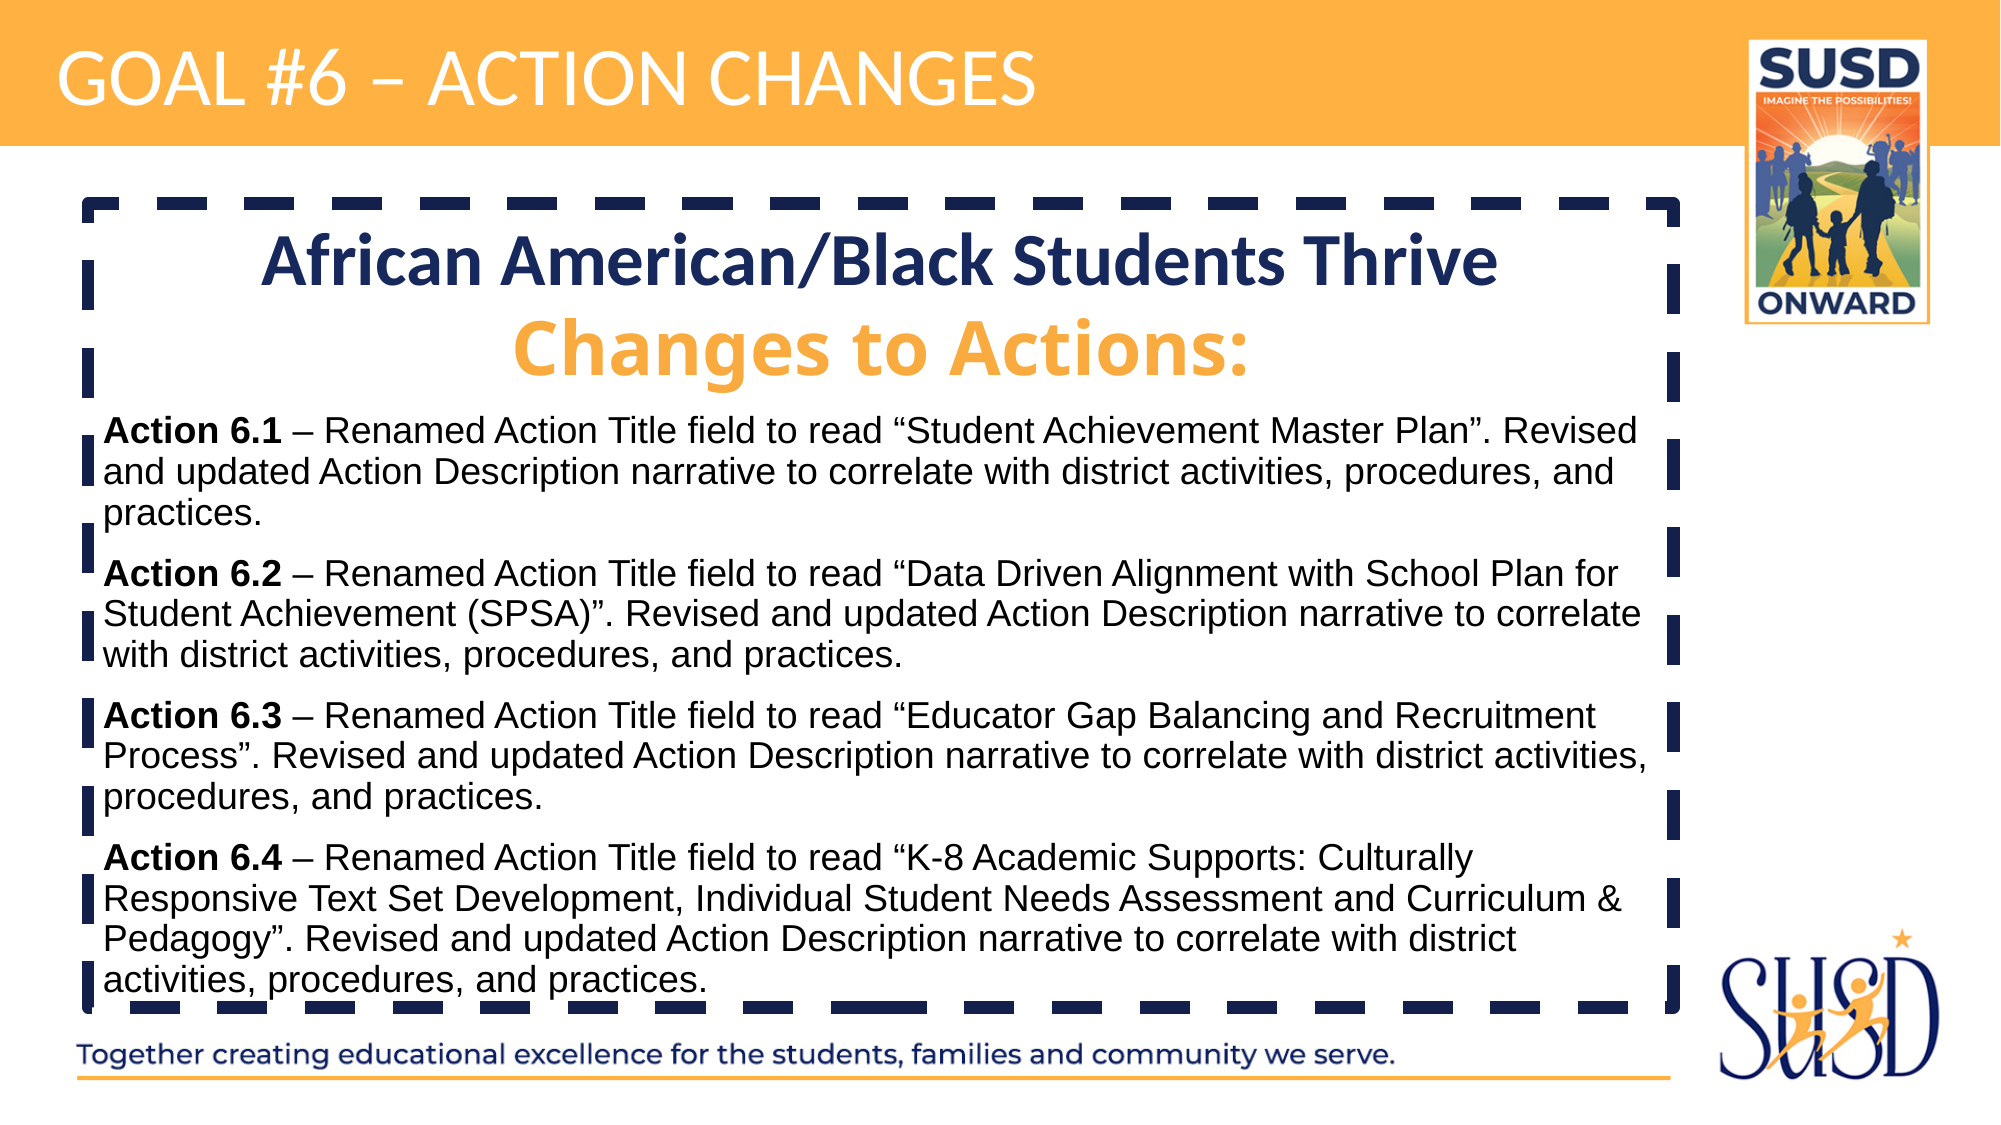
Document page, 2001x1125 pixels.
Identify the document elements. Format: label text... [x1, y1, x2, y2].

title GOAL #6 – action changes [41, 36, 1966, 122]
picture [0, 0, 2001, 1125]
text_box African American/Black Students Thrive Changes to Actions: Action 6.1 – Renamed Action Title field to read “Student Achievement Master Plan”. Revised and updated Action Description narrative to correlate with district activities, procedures, and practices. Action 6.2 – Renamed Action Title field to read “Data Driven Alignment with School Plan for Student Achievement (SPSA)”. Revised and updated Action Description narrative to correlate with district activities, procedures, and practices. Action 6.3 – Renamed Action Title field to read “Educator Gap Balancing and Recruitment Process”. Revised and updated Action Description narrative to correlate with district activities, procedures, and practices. Action 6.4 – Renamed Action Title field to read “K-8 Academic Supports: Culturally Responsive Text Set Development, Individual Student Needs Assessment and Curriculum & Pedagogy”. Revised and updated Action Description narrative to correlate with district activities, procedures, and practices. [88, 203, 1674, 1008]
